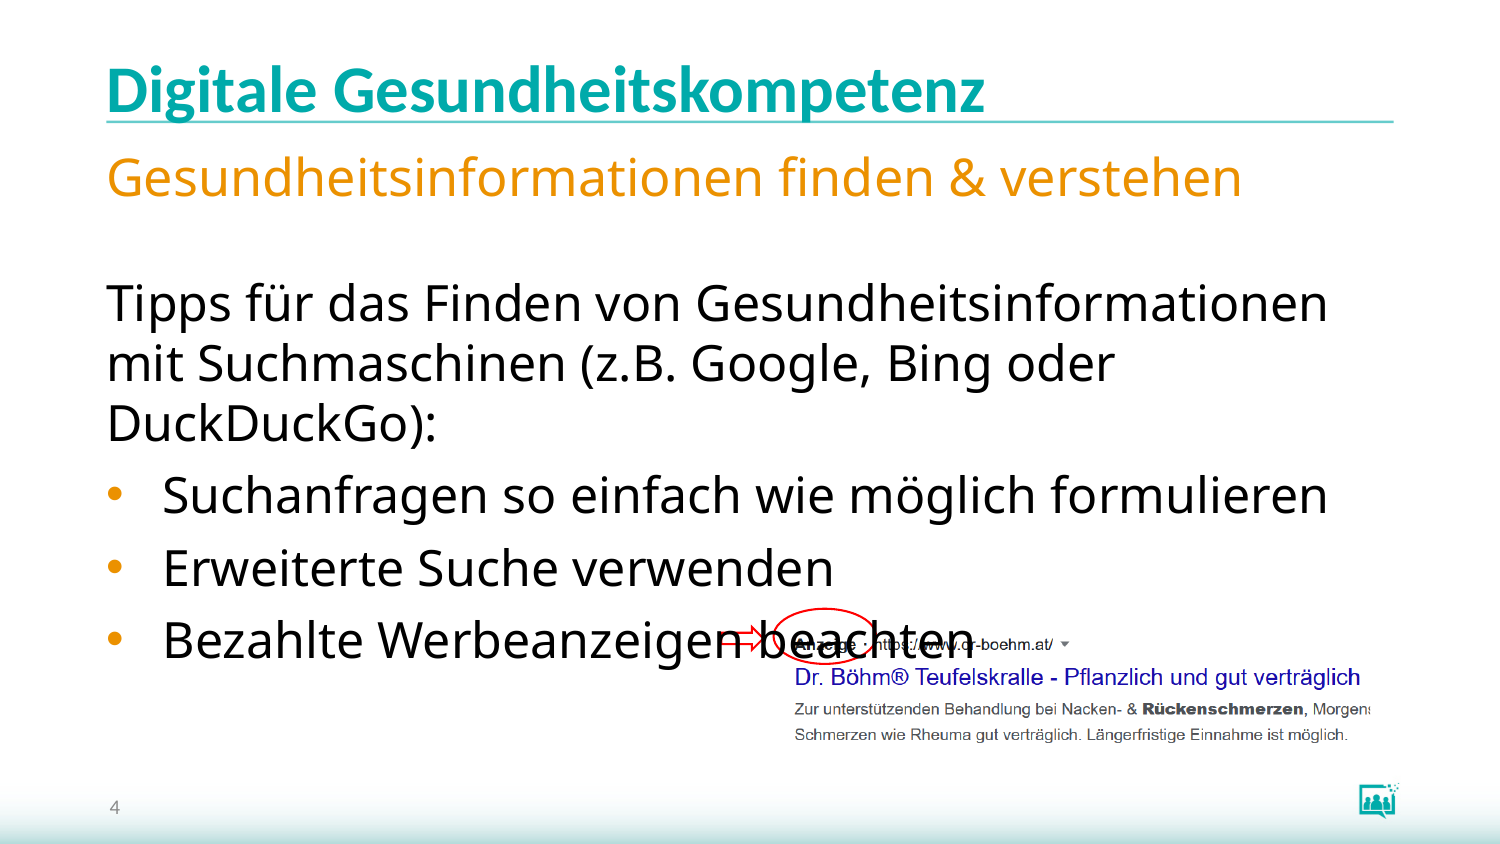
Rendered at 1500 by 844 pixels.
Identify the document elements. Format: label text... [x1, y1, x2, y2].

slide_number 4 [109, 783, 242, 829]
picture [0, 0, 1500, 844]
list Gesundheitsinformationen finden & verstehen [106, 144, 1394, 208]
list Tipps für das Finden von Gesundheitsinformationen mit Suchmaschinen (z.B. Google, Bing oder DuckDuckGo): Suchanfragen so einfach wie möglich formulieren Erweiterte Suche verwenden Bezahlte Werbeanzeigen beachten [106, 270, 1394, 720]
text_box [721, 608, 1371, 767]
title Digitale Gesundheitskompetenz [106, 55, 1394, 128]
